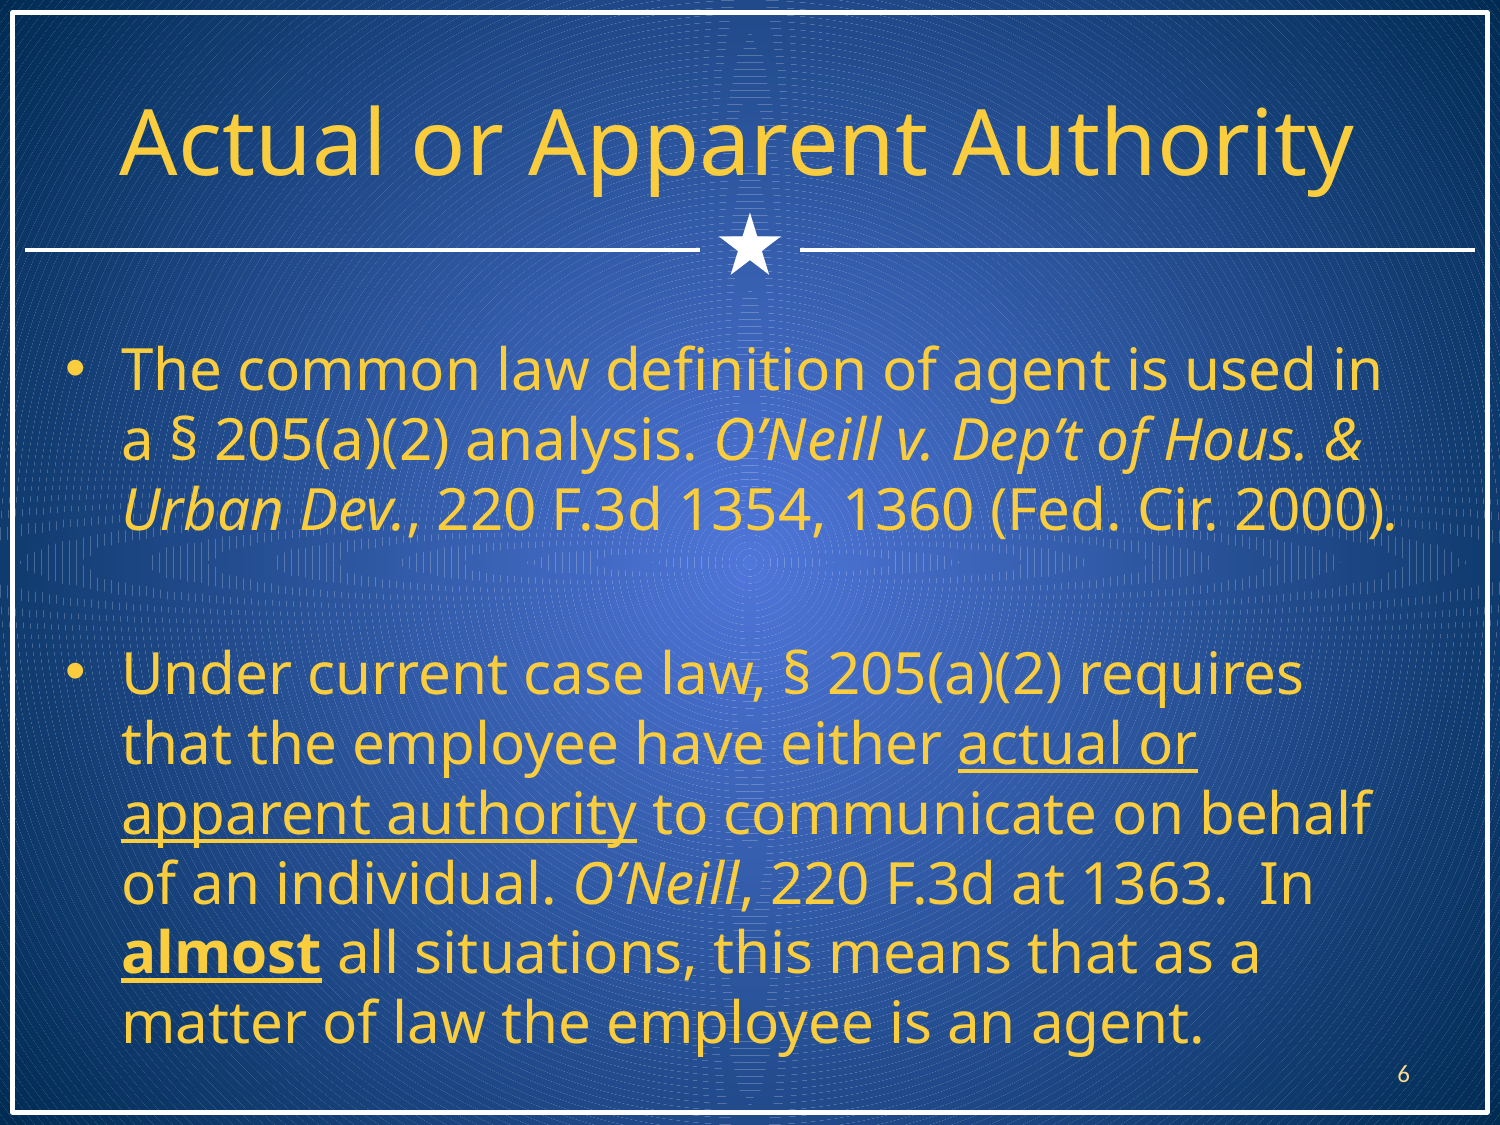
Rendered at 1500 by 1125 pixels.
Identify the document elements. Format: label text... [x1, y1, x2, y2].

slide_number 6 [1074, 1063, 1425, 1103]
title Actual or Apparent Authority [62, 45, 1413, 233]
list The common law definition of agent is used in a § 205(a)(2) analysis. O’Neill v. Dep’t of Hous. & Urban Dev., 220 F.3d 1354, 1360 (Fed. Cir. 2000). Under current case law, § 205(a)(2) requires that the employee have either actual or apparent authority to communicate on behalf of an individual. O’Neill, 220 F.3d at 1363. In almost all situations, this means that as a matter of law the employee is an agent. [50, 324, 1438, 1063]
